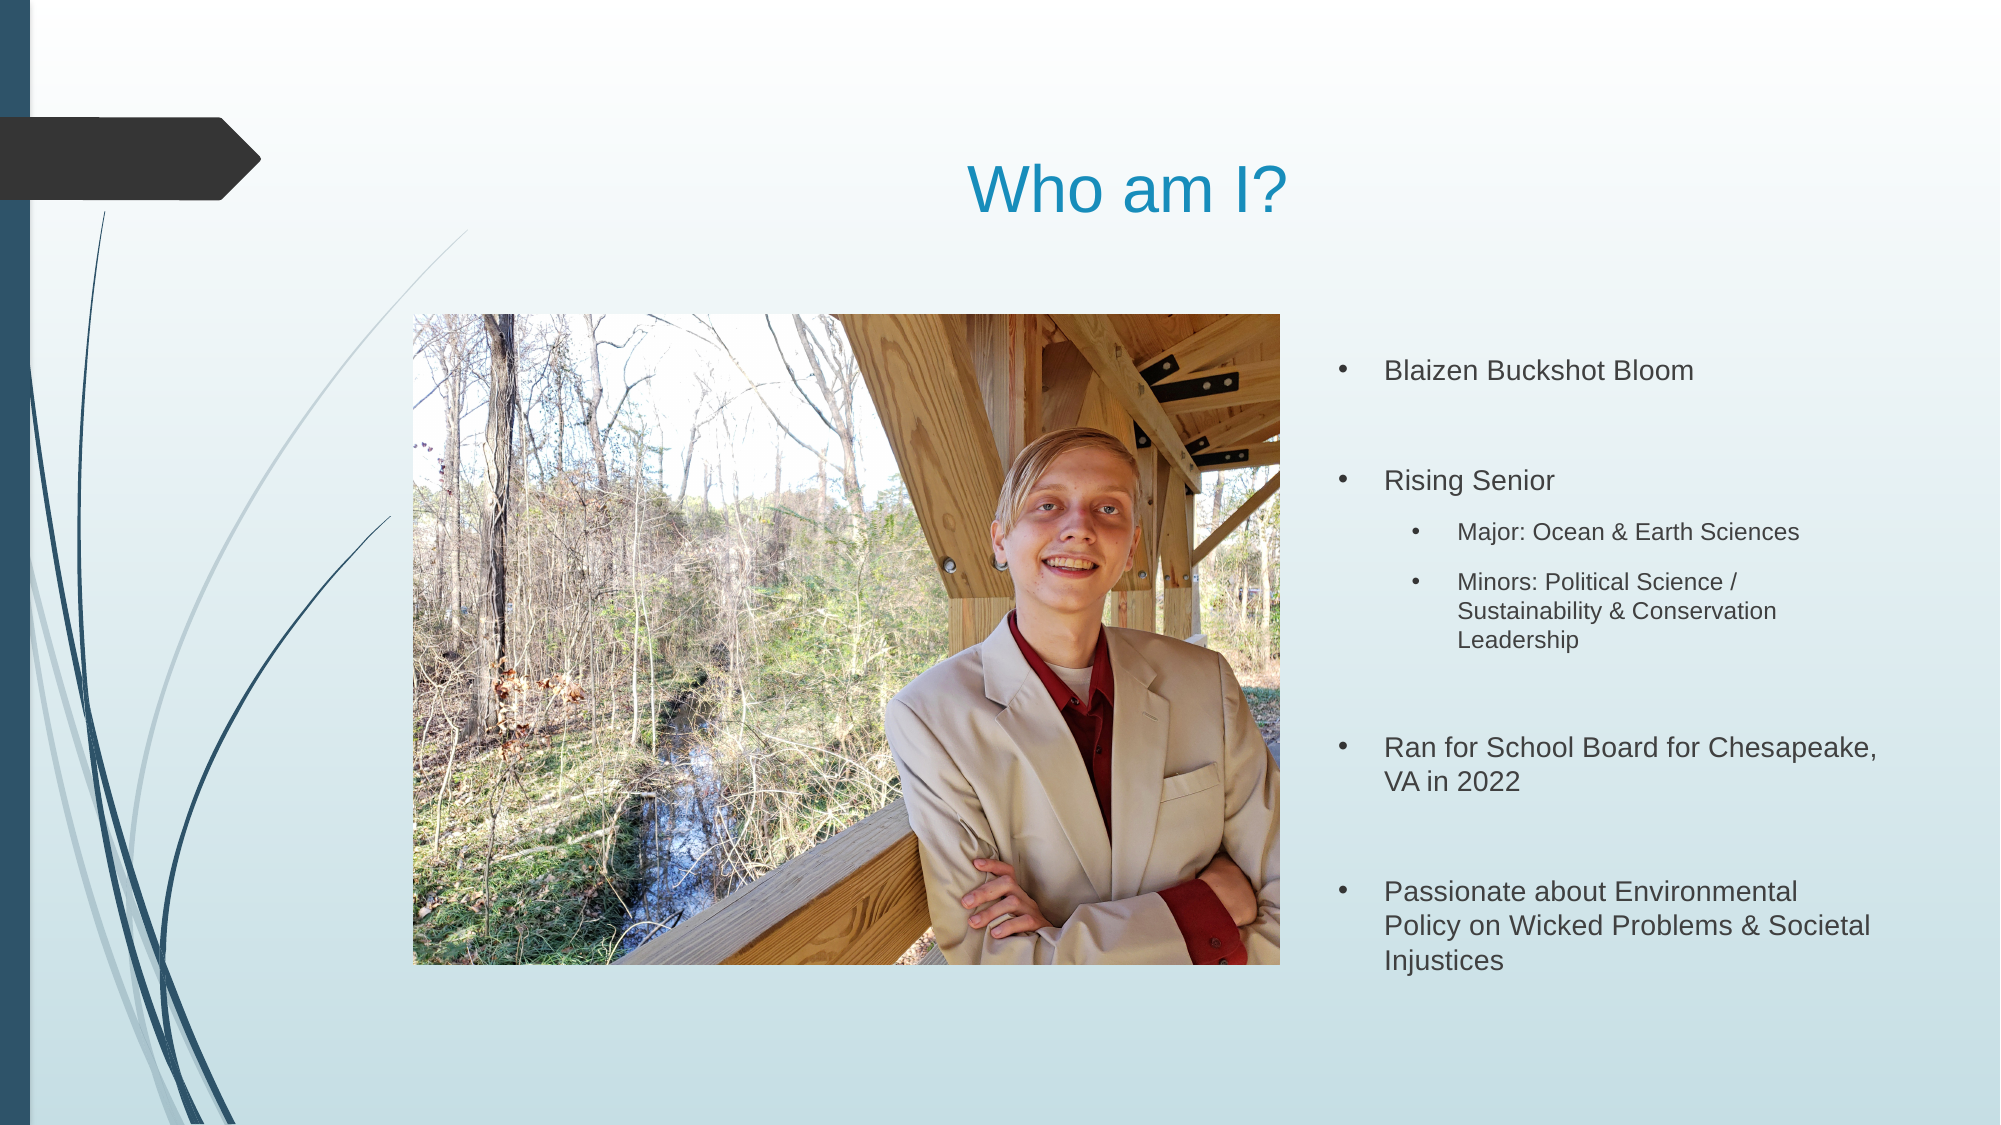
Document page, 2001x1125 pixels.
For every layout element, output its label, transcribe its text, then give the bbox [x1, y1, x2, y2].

list Blaizen Buckshot Bloom Rising Senior Major: Ocean & Earth Sciences Minors: Political Science / Sustainability & Conservation Leadership Ran for School Board for Chesapeake, VA in 2022 Passionate about Environmental Policy on Wicked Problems & Societal Injustices [1323, 289, 1899, 989]
title Who am I? [424, 73, 1833, 234]
picture [412, 314, 1281, 965]
